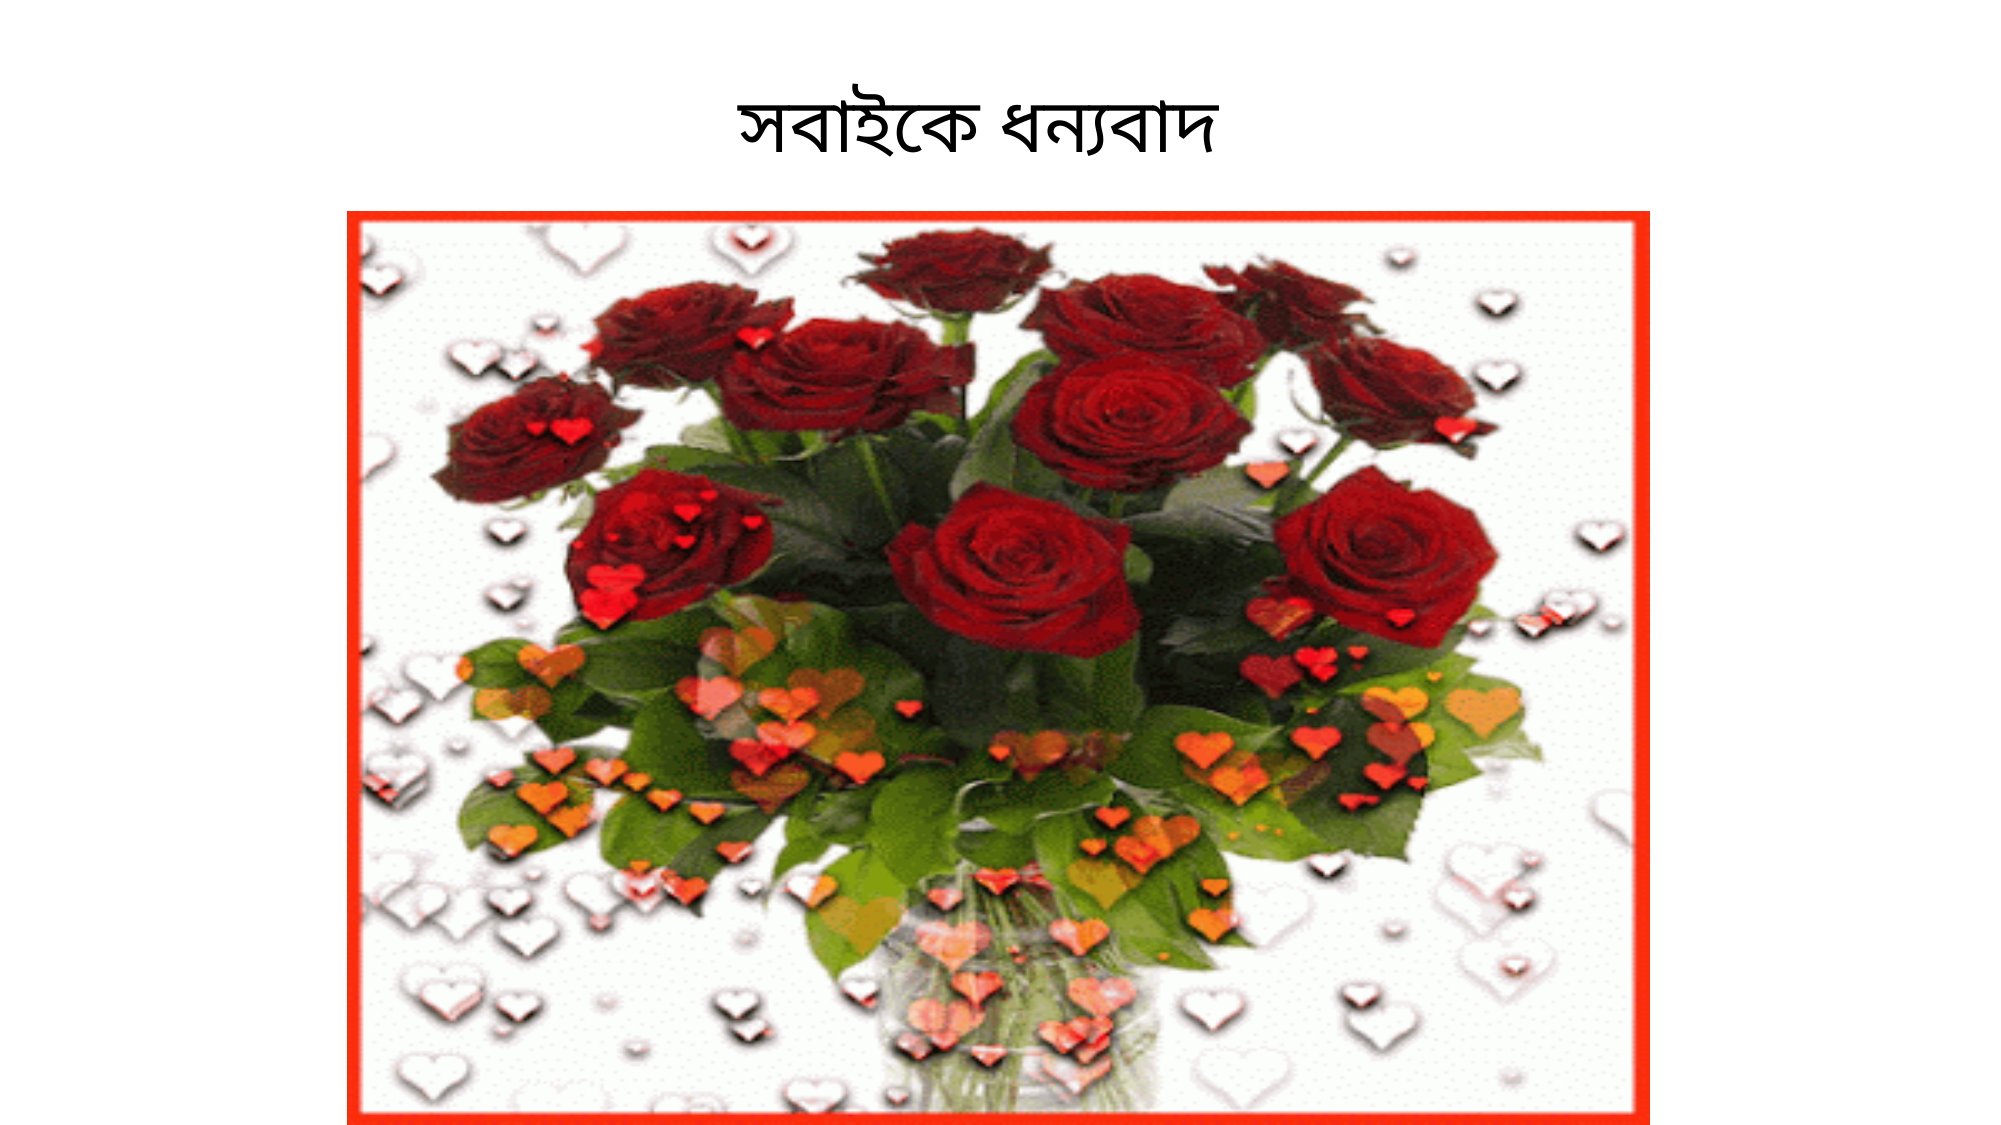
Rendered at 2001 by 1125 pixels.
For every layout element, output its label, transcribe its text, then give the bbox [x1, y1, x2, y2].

text_box সবাইকে ধন্যবাদ [487, 59, 1490, 185]
picture [346, 211, 1650, 1125]
